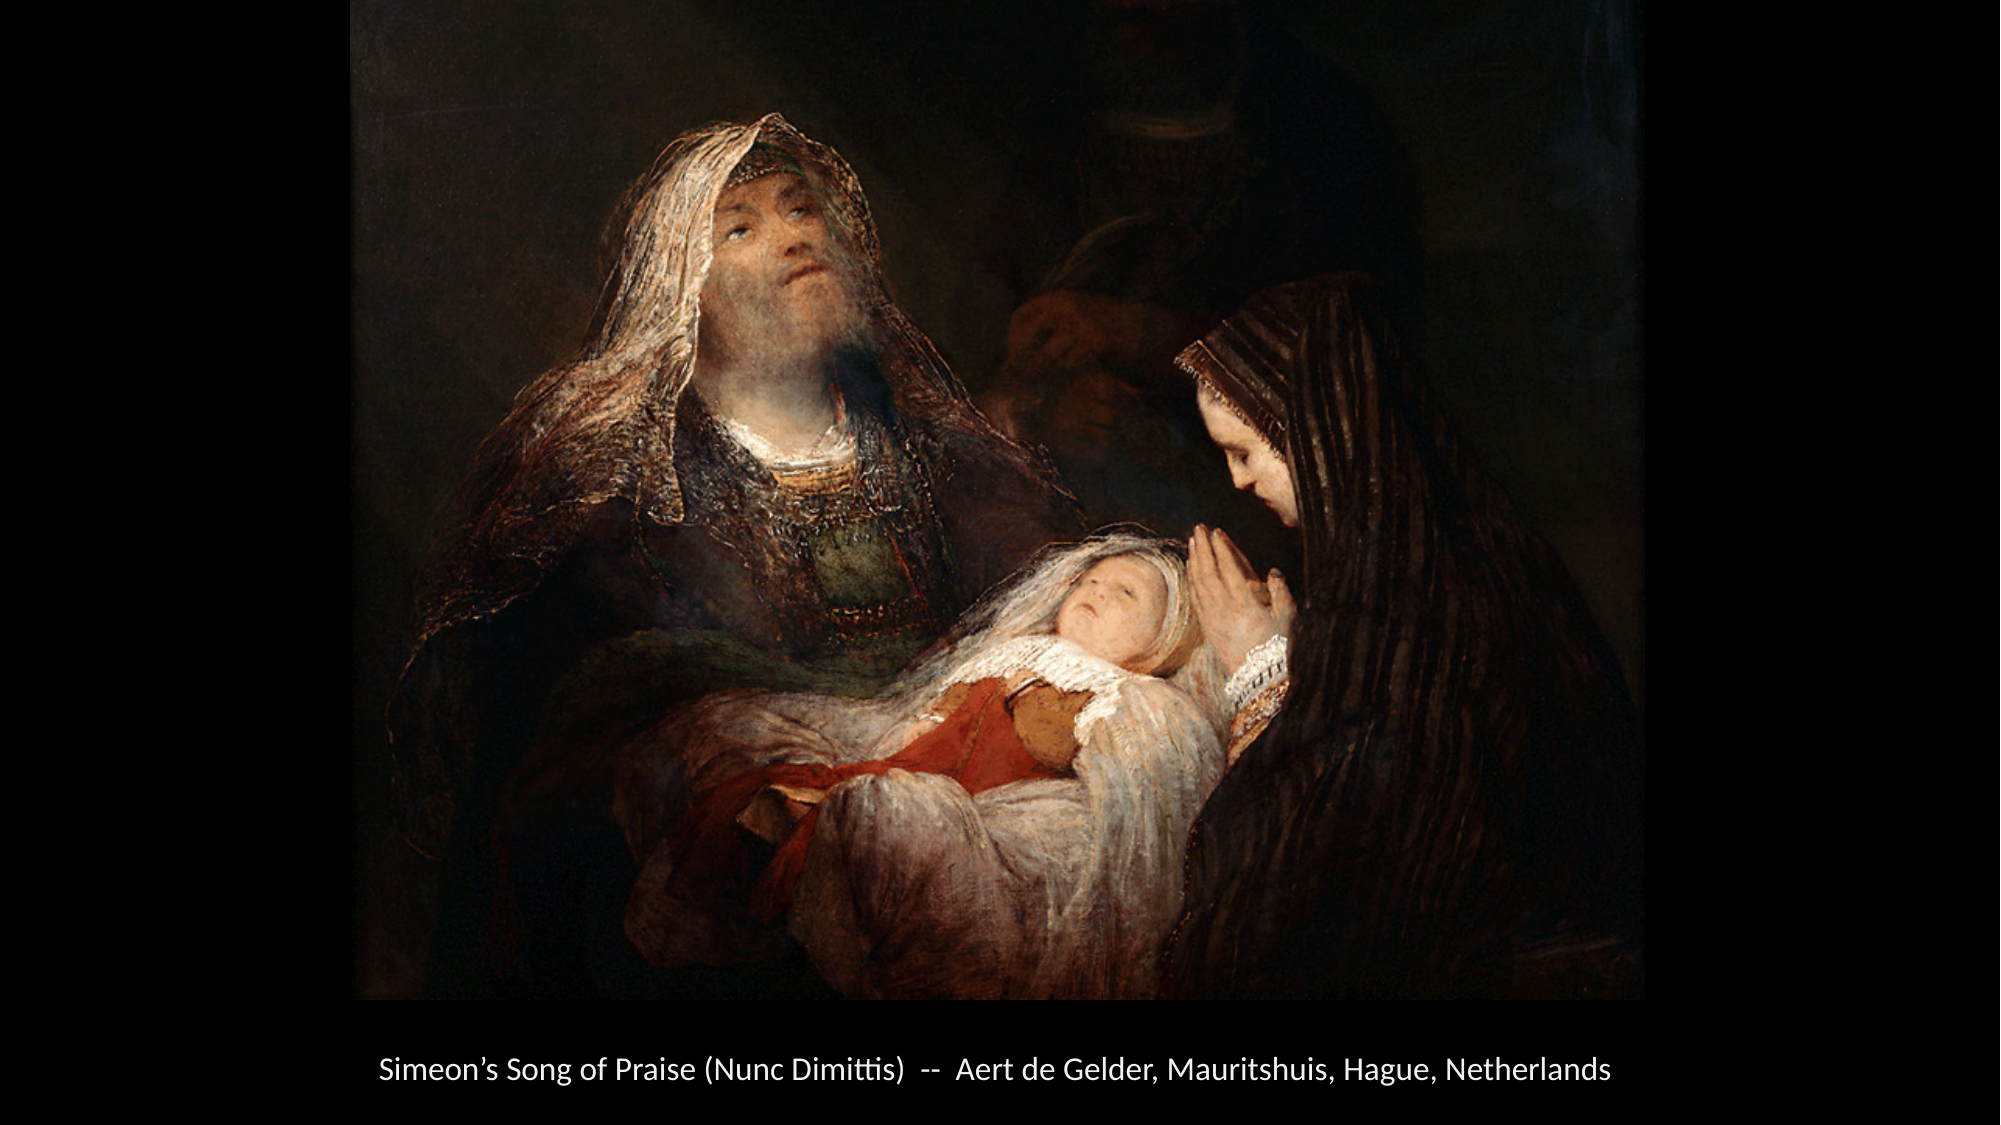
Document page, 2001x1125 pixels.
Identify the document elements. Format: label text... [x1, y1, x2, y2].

picture [349, 0, 1646, 1001]
text_box Simeon’s Song of Praise (Nunc Dimittis) -- Aert de Gelder, Mauritshuis, Hague, Netherlands [249, 1039, 1750, 1094]
